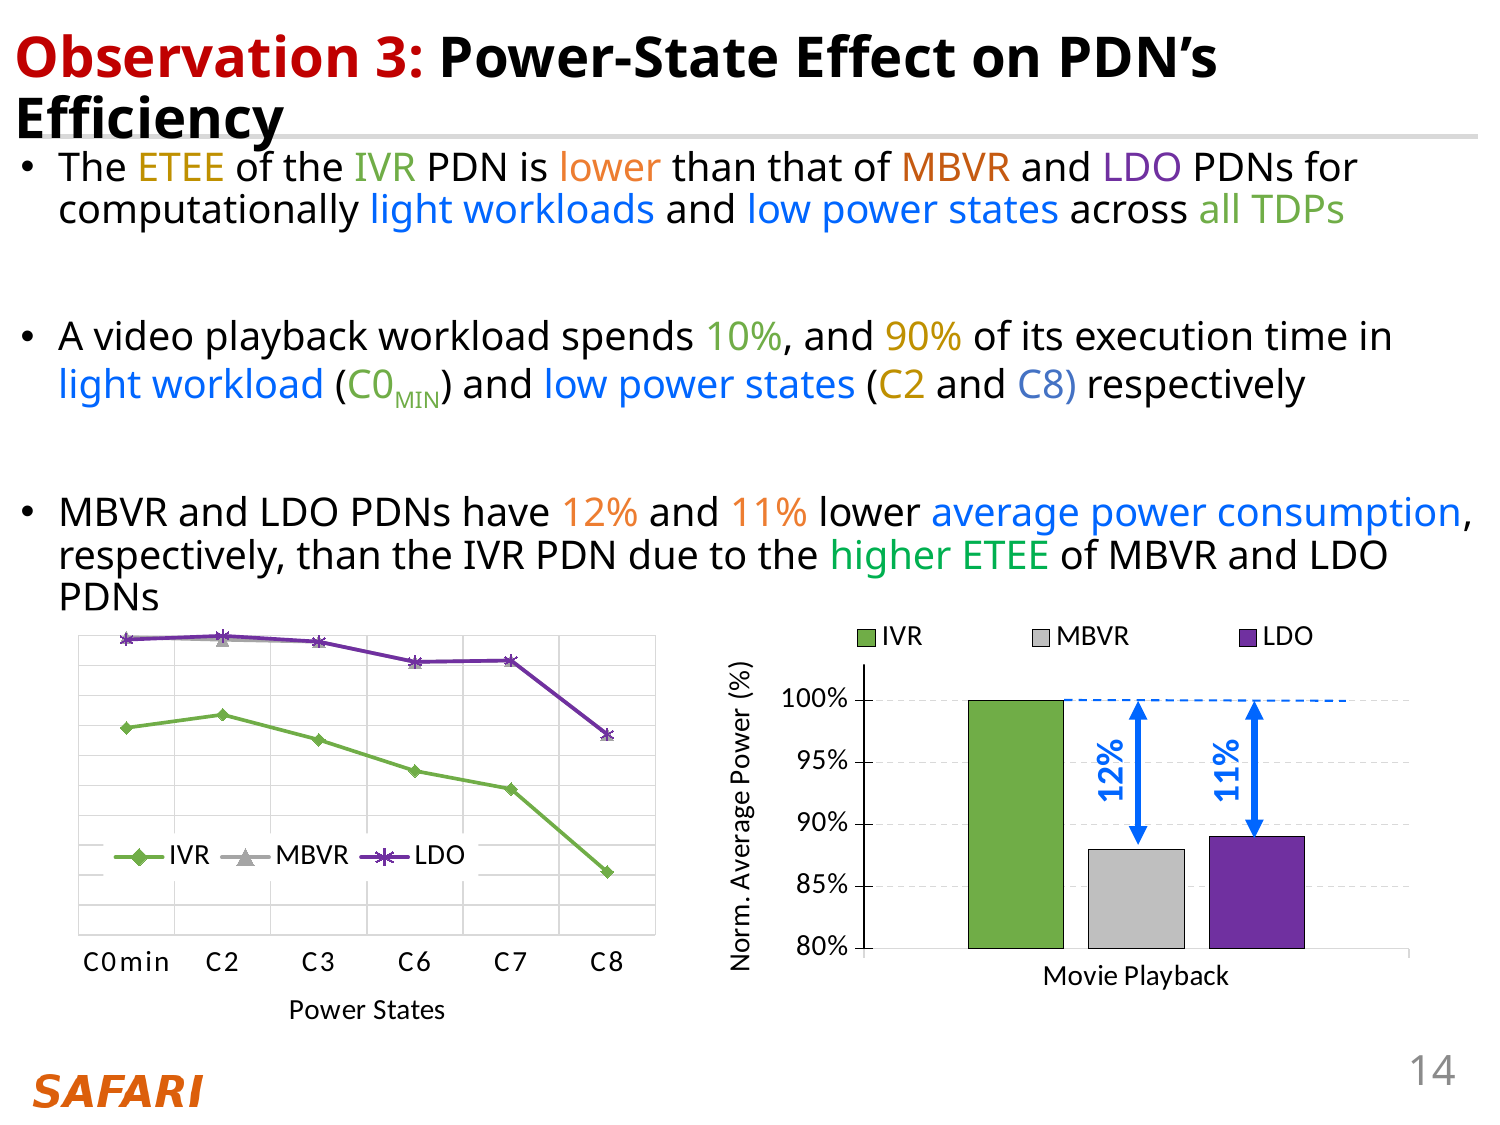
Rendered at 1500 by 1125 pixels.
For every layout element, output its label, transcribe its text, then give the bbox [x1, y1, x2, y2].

picture [31, 1065, 209, 1118]
chart [42, 610, 696, 1054]
chart [710, 610, 1432, 1054]
list The ETEE of the IVR PDN is lower than that of MBVR and LDO PDNs for computationally light workloads and low power states across all TDPs A video playback workload spends 10%, and 90% of its execution time in light workload (C0MIN) and low power states (C2 and C8) respectively MBVR and LDO PDNs have 12% and 11% lower average power consumption, respectively, than the IVR PDN due to the higher ETEE of MBVR and LDO PDNs [5, 139, 1493, 951]
title Observation 3: Power-State Effect on PDN’s Efficiency [0, 21, 1500, 122]
